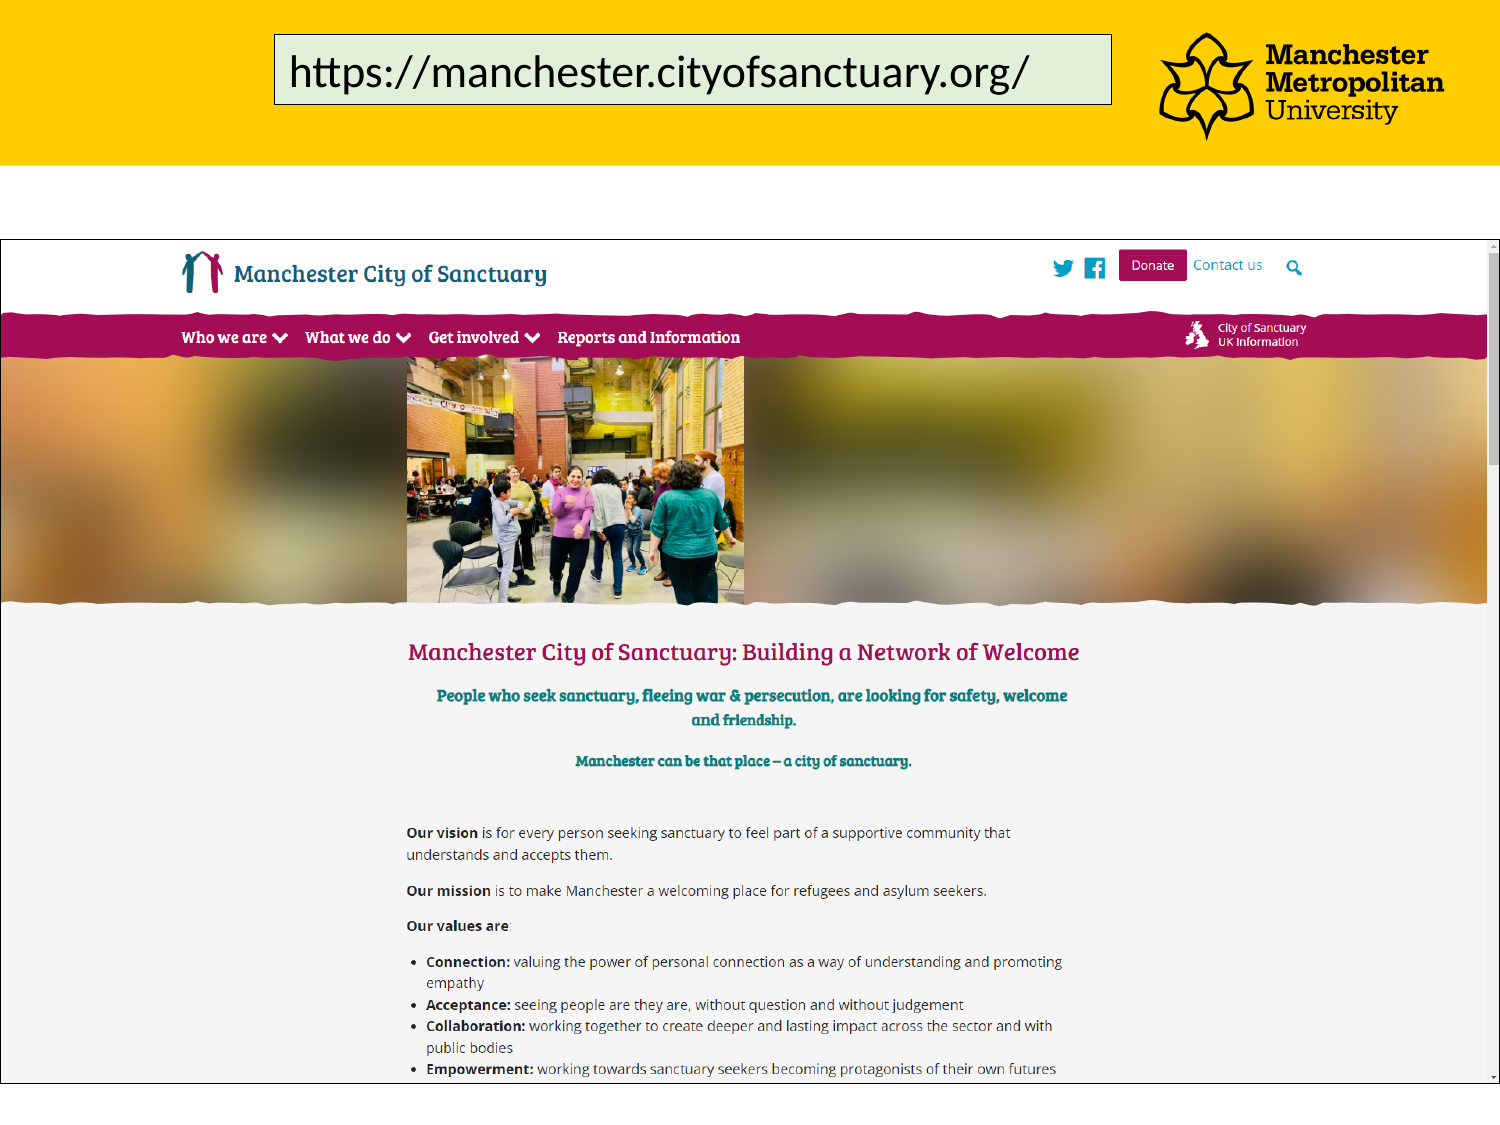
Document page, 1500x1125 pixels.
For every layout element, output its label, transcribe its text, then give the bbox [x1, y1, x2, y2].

picture [1094, 0, 1500, 229]
text_box https://manchester.cityofsanctuary.org/ [274, 34, 1112, 105]
picture [0, 239, 1500, 1084]
